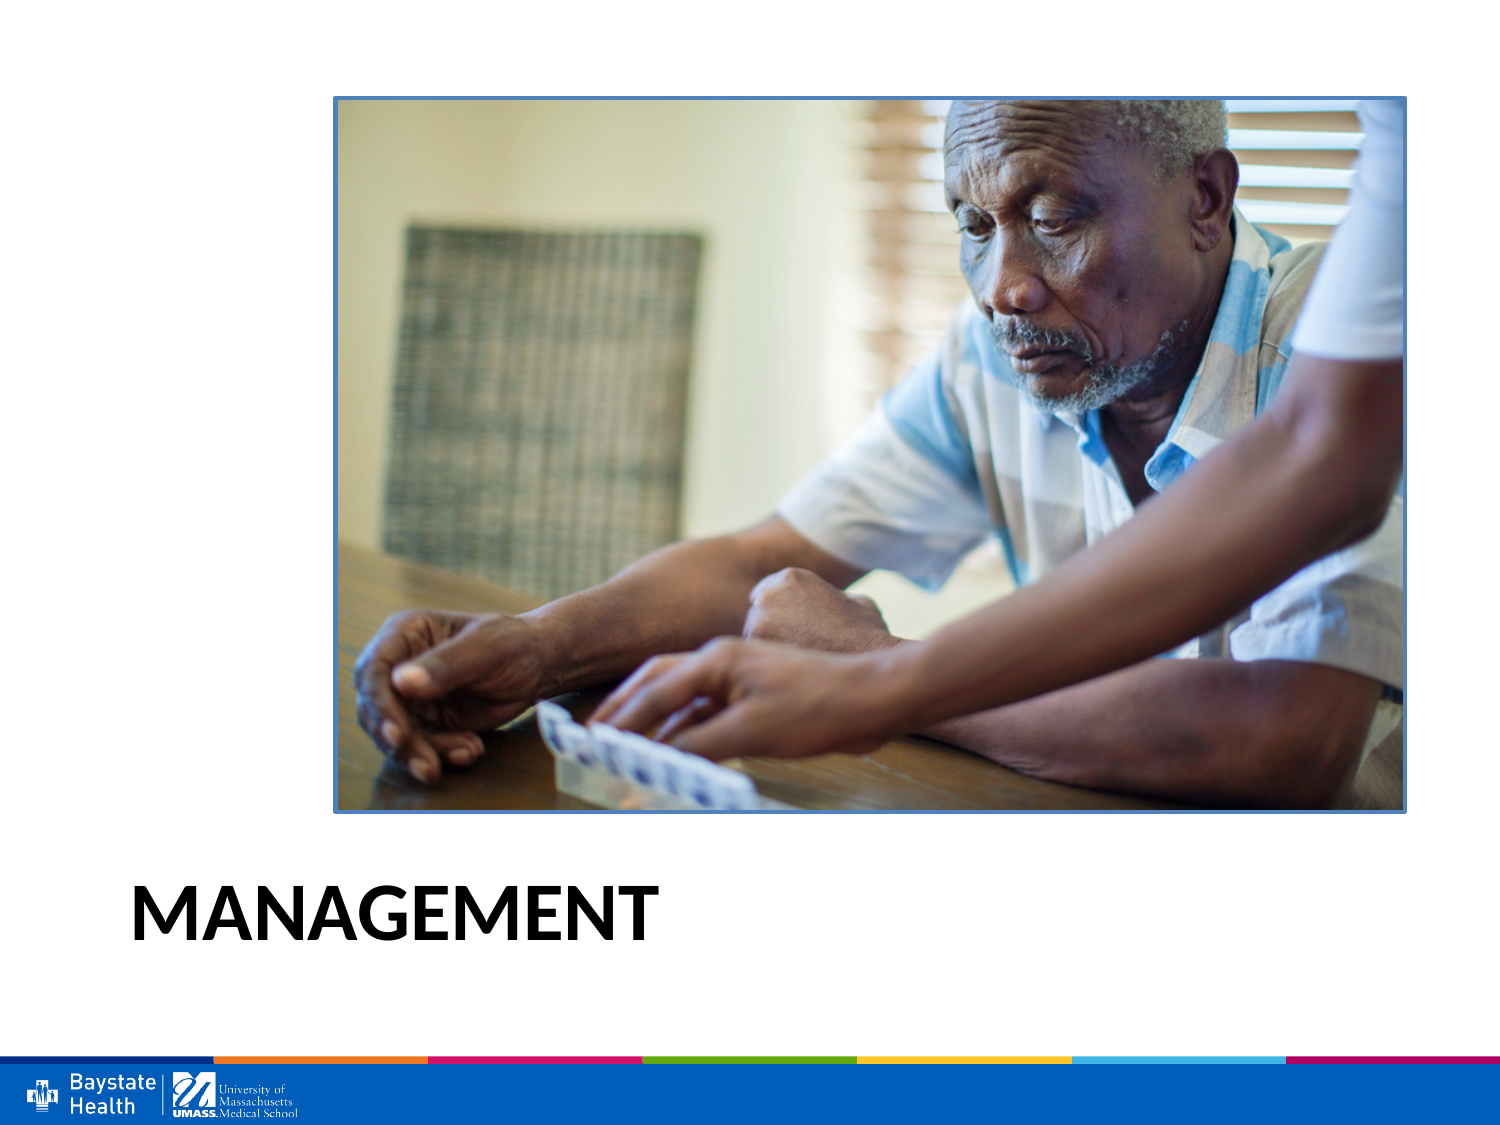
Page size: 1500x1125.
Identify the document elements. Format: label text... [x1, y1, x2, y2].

picture [26, 1071, 298, 1118]
title management [115, 849, 1391, 984]
picture [337, 99, 1403, 810]
